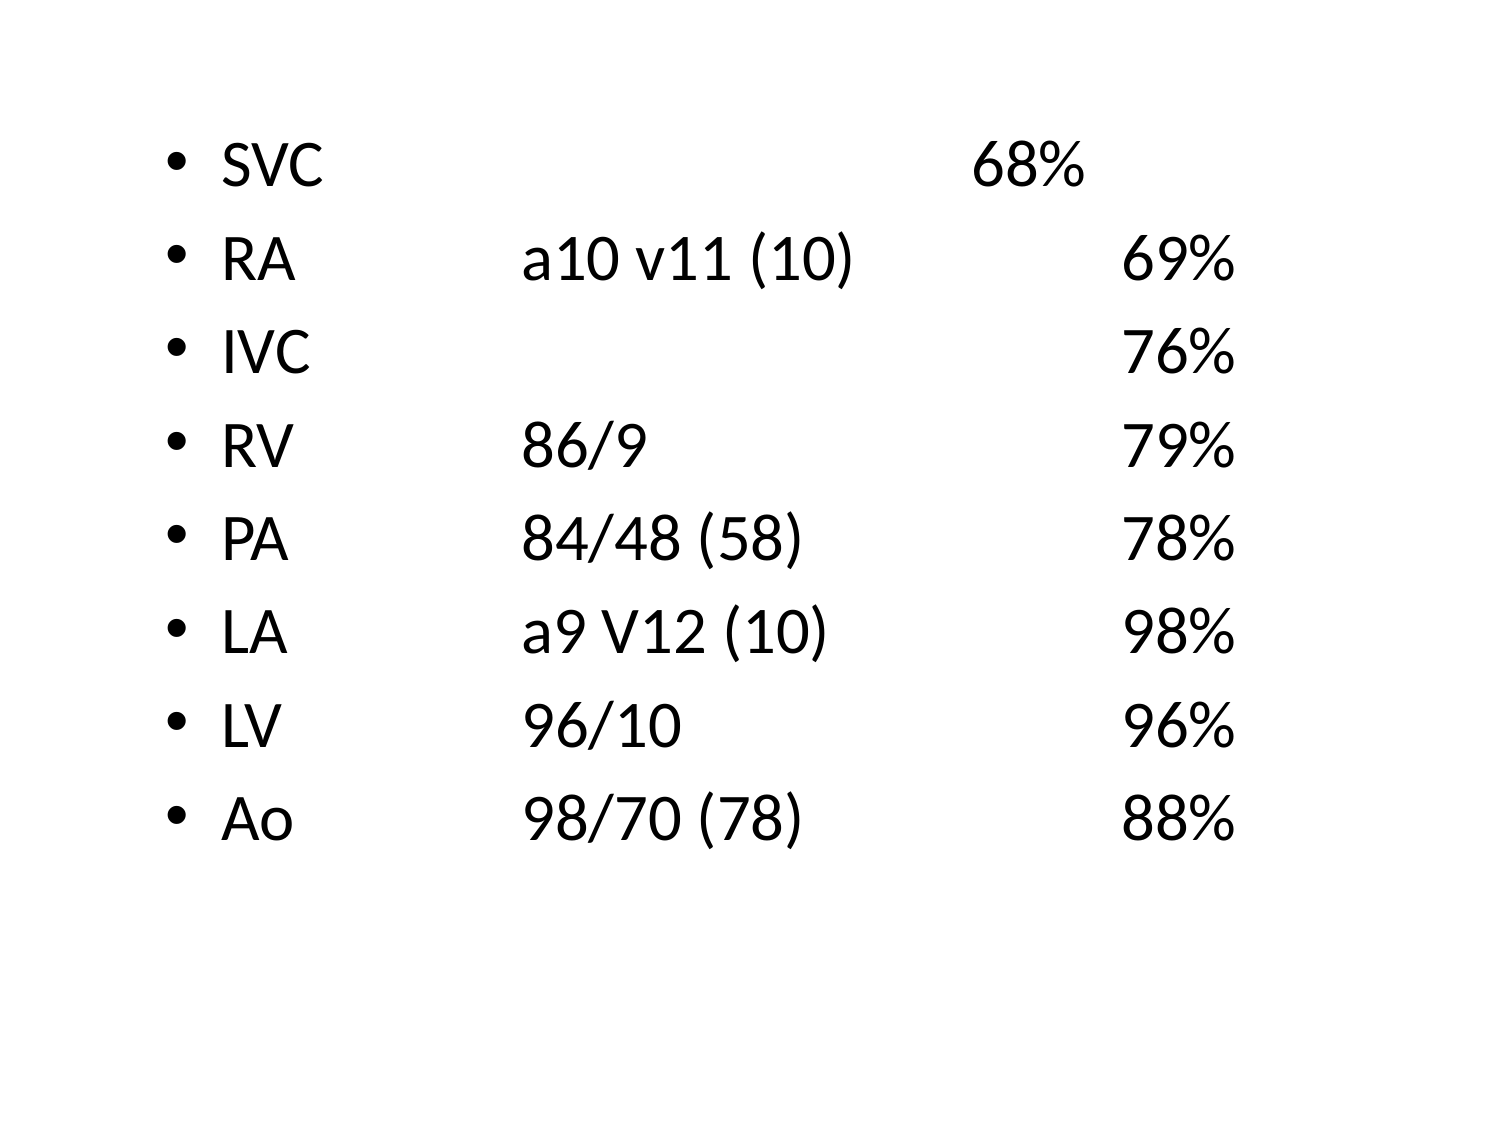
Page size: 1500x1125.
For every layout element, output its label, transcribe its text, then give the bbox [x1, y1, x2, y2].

text_box SVC 68% RA a10 v11 (10) 69% IVC 76% RV 86/9 79% PA 84/48 (58) 78% LA a9 V12 (10) 98% LV 96/10 96% Ao 98/70 (78) 88% [150, 112, 1375, 1050]
